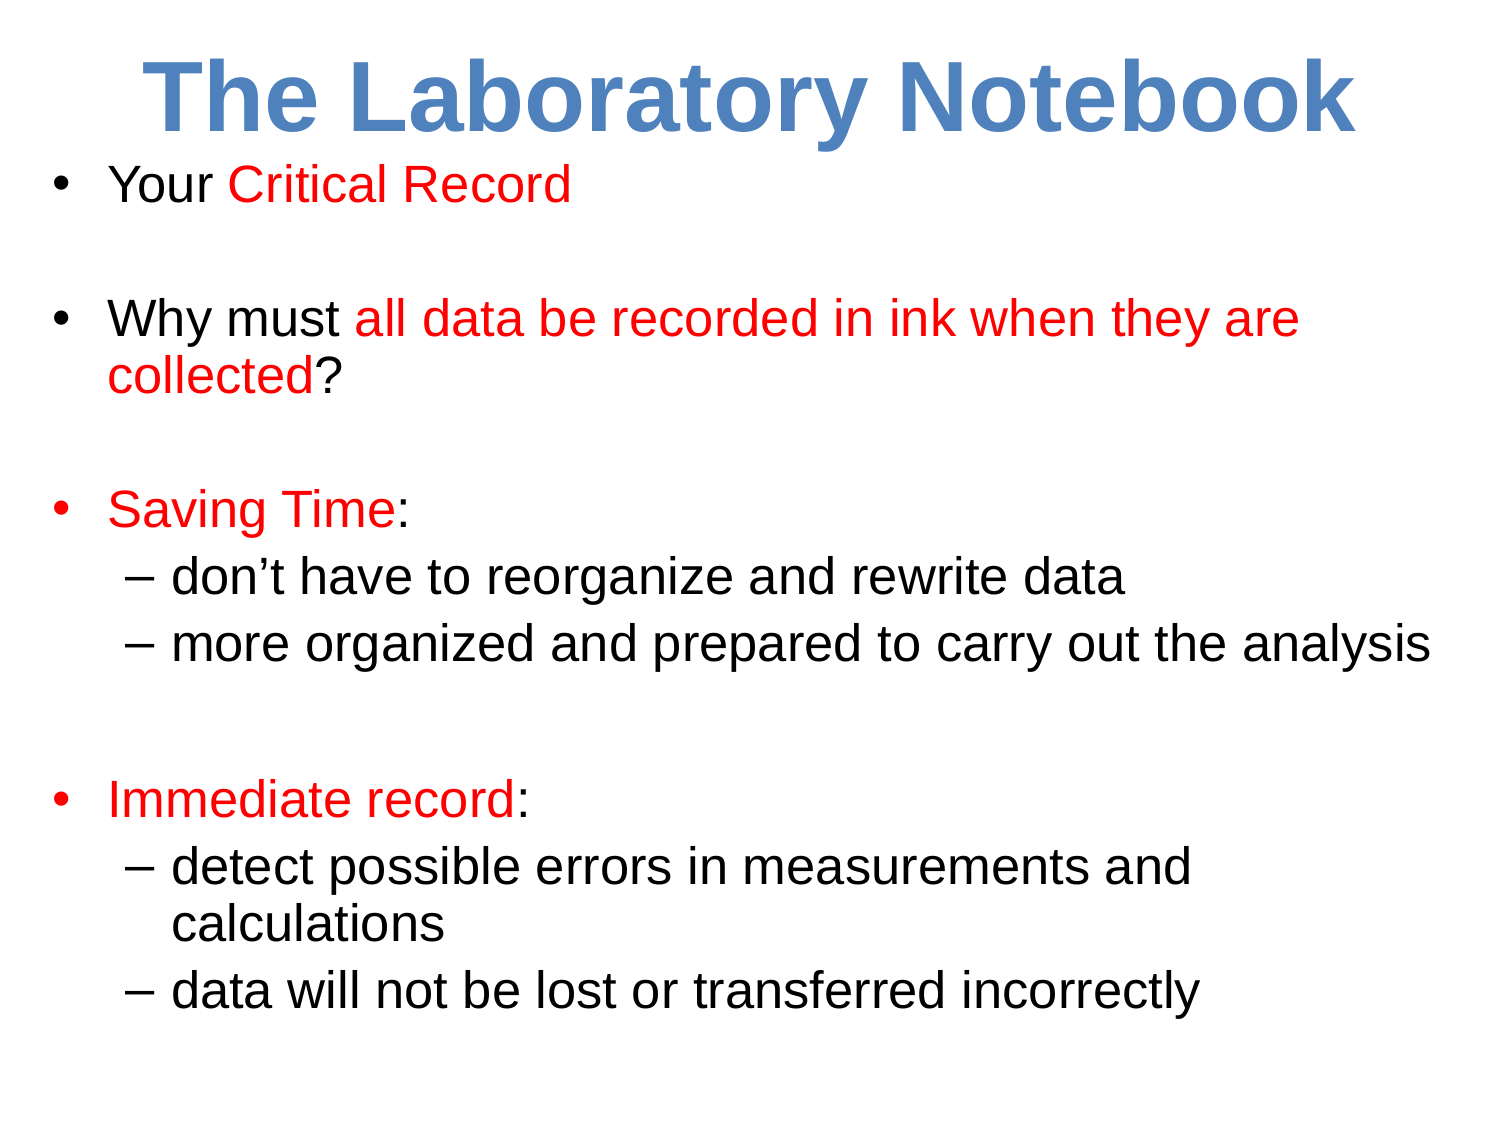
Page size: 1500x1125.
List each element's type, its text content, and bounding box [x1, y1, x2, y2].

list Your Critical Record Why must all data be recorded in ink when they are collected? Saving Time: don’t have to reorganize and rewrite data more organized and prepared to carry out the analysis Immediate record: detect possible errors in measurements and calculations data will not be lost or transferred incorrectly [37, 149, 1450, 1088]
title The Laboratory Notebook [75, 12, 1425, 149]
